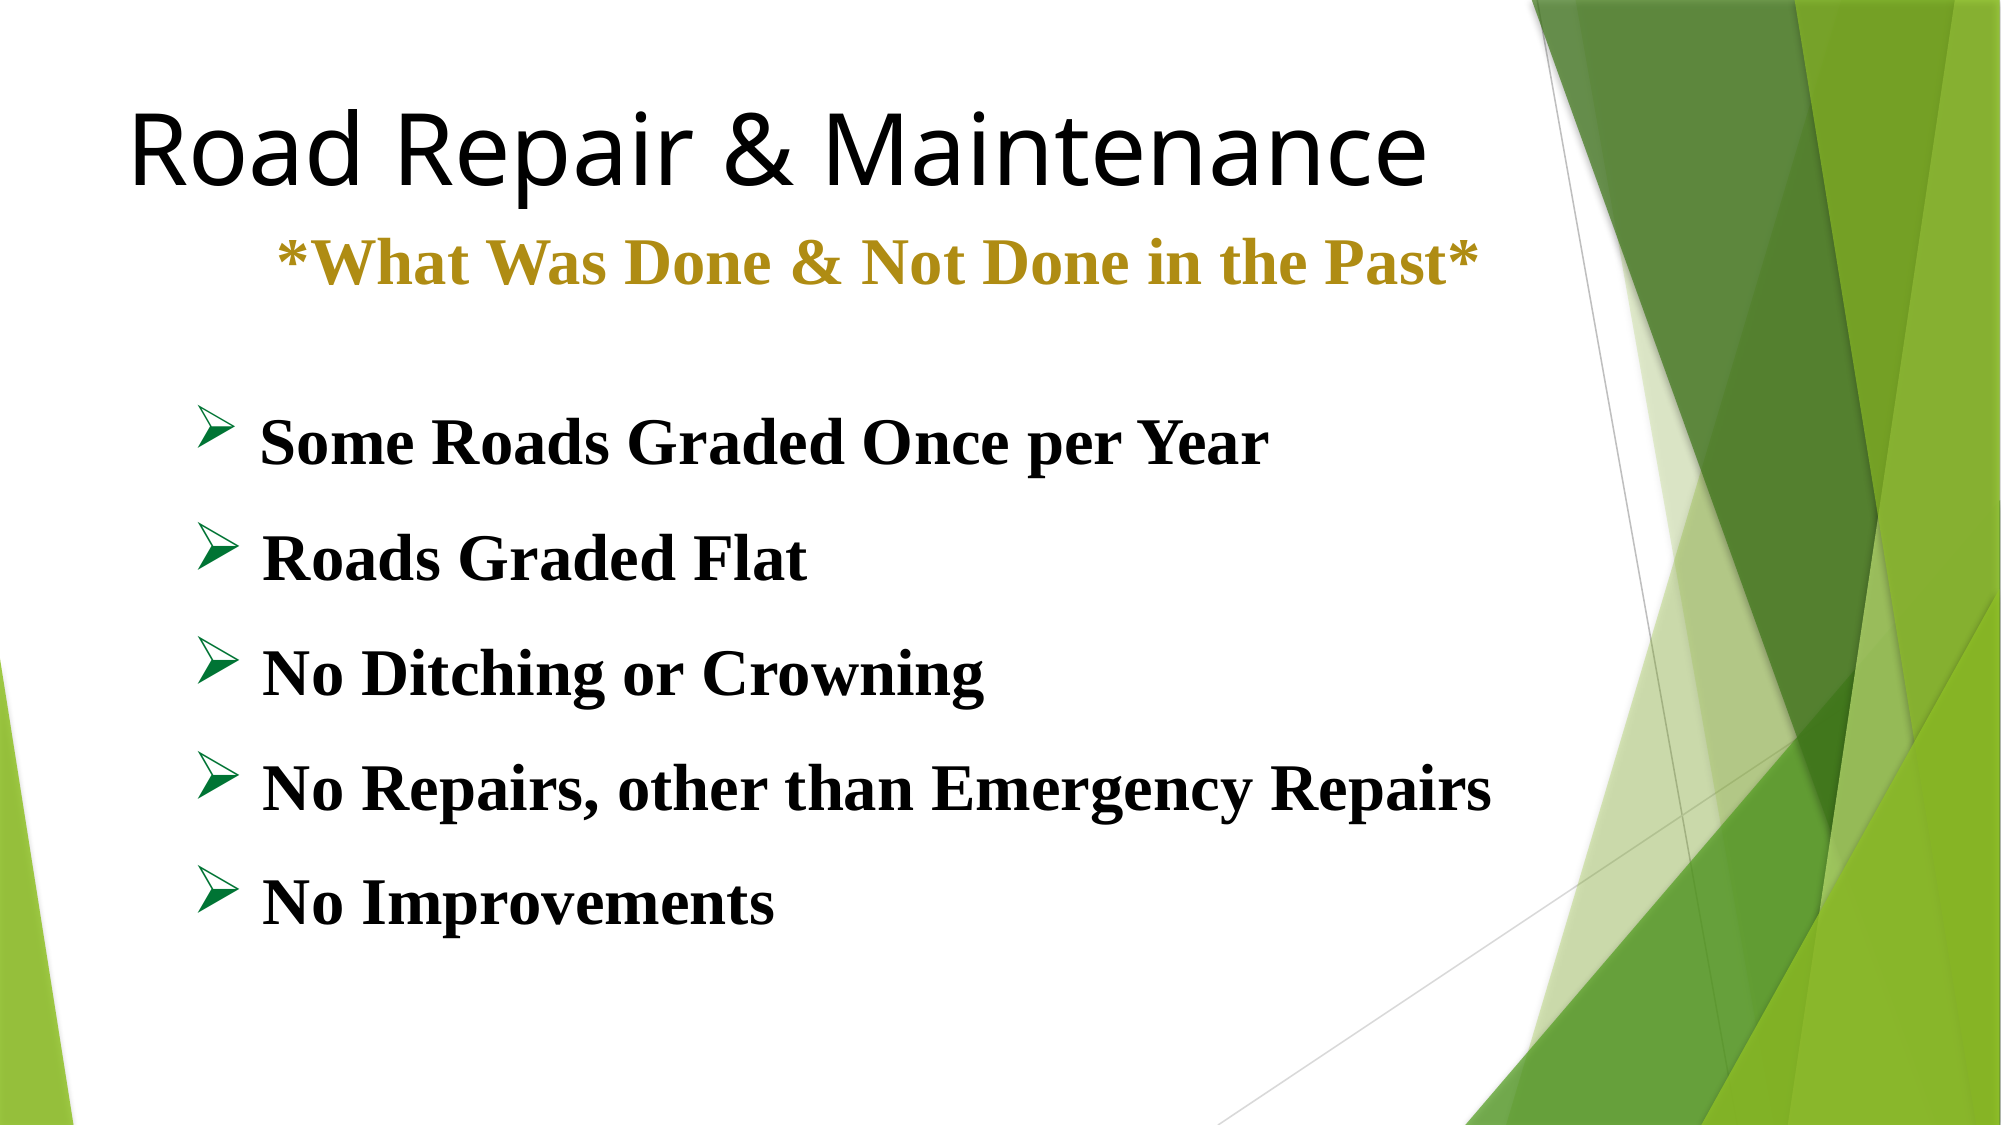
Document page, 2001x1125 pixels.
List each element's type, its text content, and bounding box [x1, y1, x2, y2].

list Some Roads Graded Once per Year Roads Graded Flat No Ditching or Crowning No Repairs, other than Emergency Repairs No Improvements [102, 378, 1657, 1125]
text_box *What Was Done & Not Done in the Past* [111, 210, 1648, 306]
title Road Repair & Maintenance [111, 78, 1690, 295]
